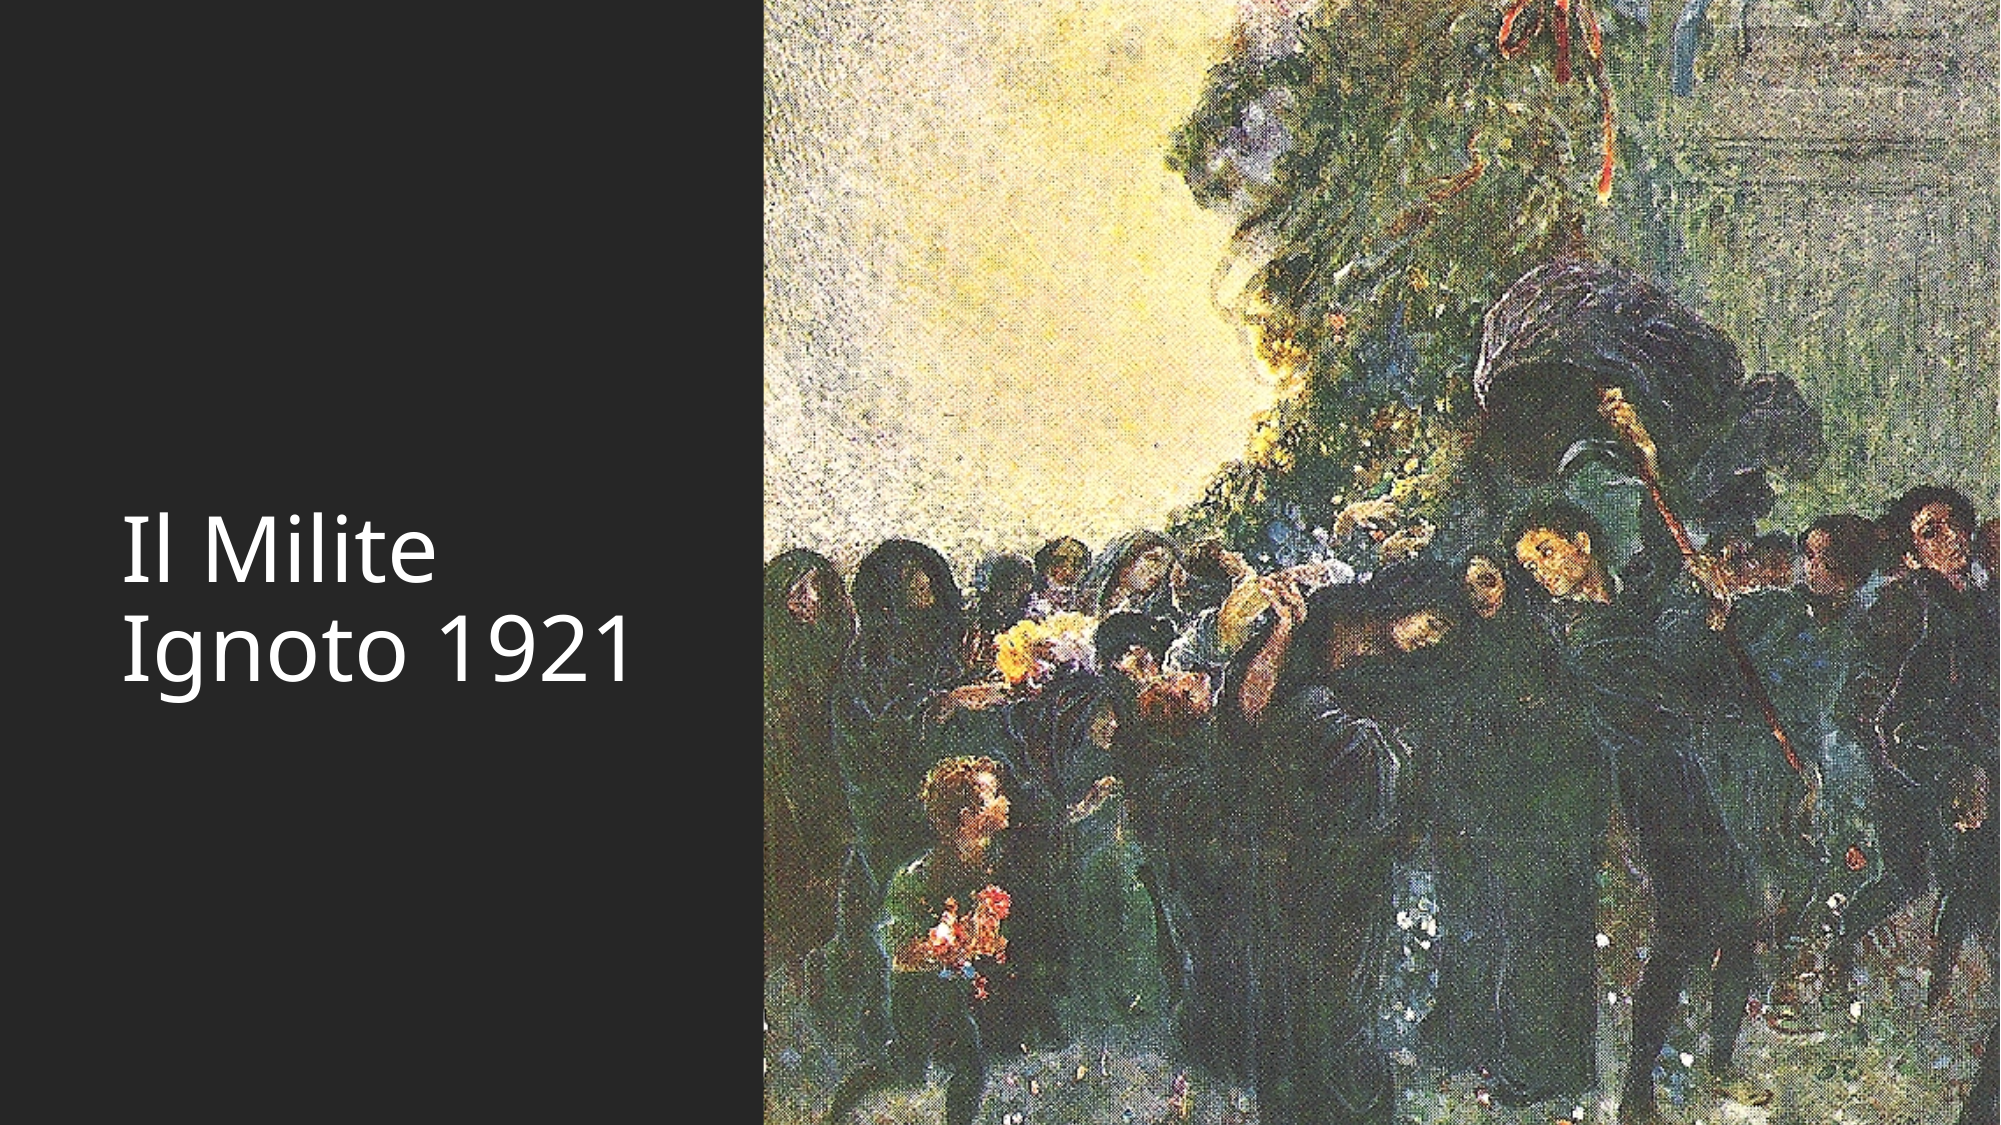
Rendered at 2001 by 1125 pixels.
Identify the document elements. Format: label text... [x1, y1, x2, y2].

title Il Milite Ignoto 1921 [106, 104, 661, 709]
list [763, 0, 2000, 1125]
text_box [0, 0, 763, 1125]
